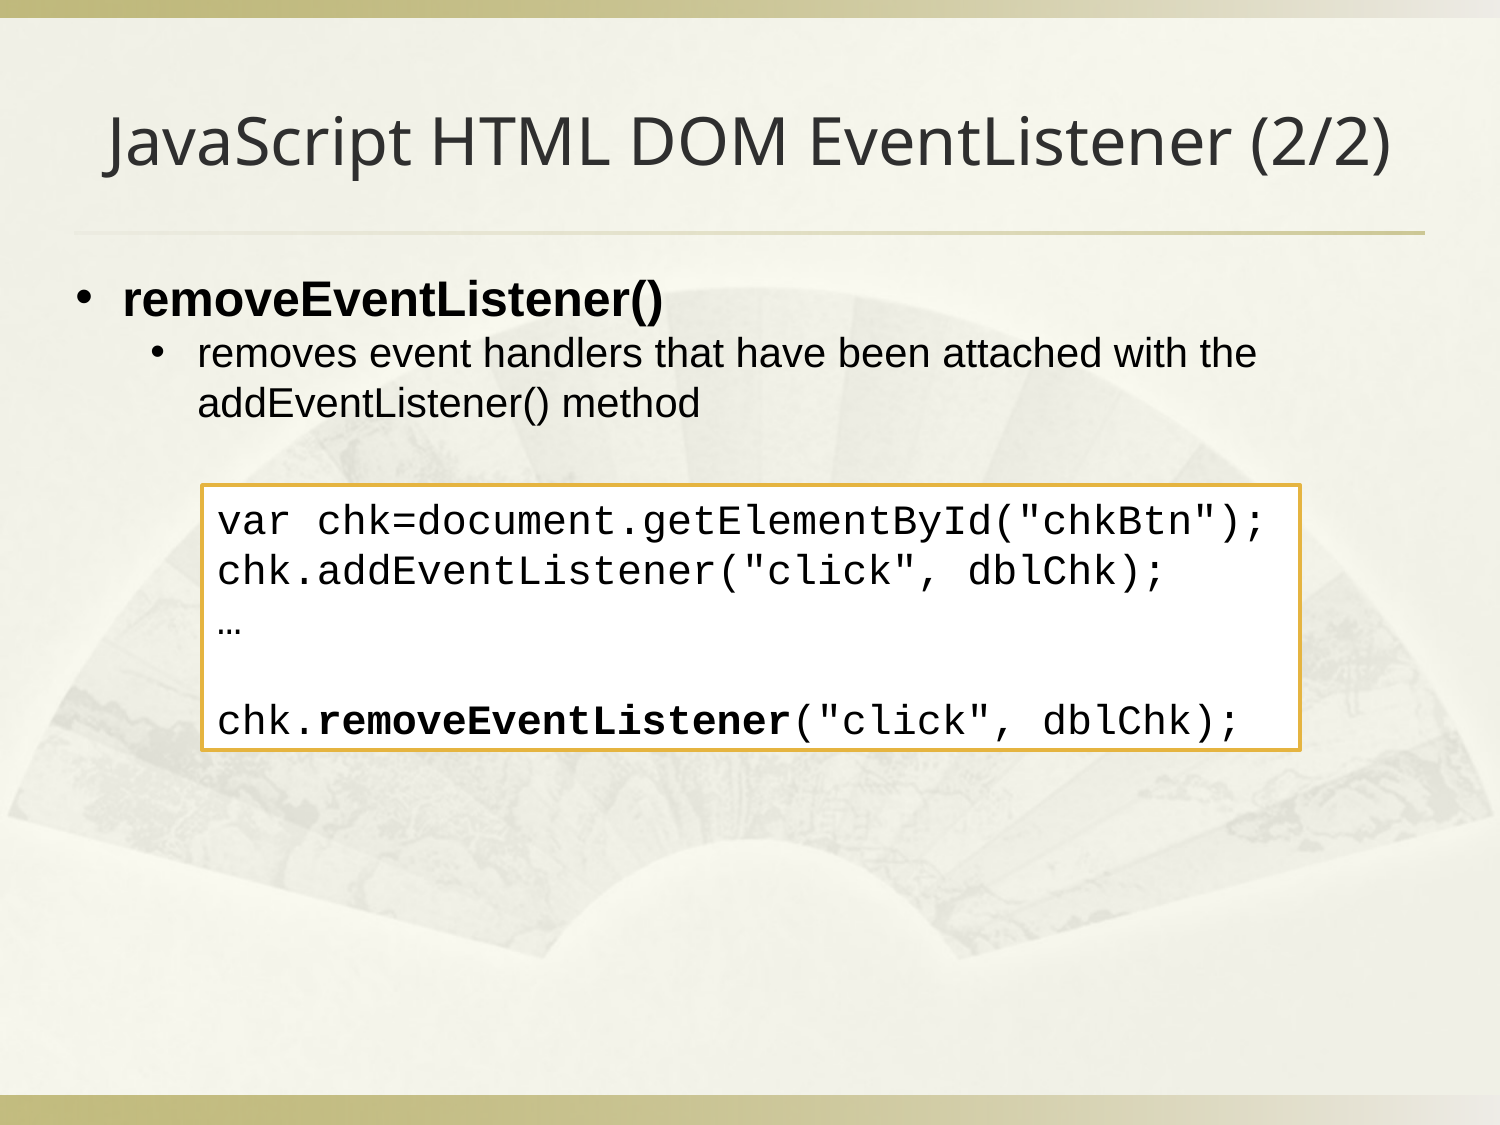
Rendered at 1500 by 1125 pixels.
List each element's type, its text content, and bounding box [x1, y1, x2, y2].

text_box var chk=document.getElementById("chkBtn"); chk.addEventListener("click", dblChk); … chk.removeEventListener("click", dblChk); [200, 483, 1302, 752]
text_box removeEventListener() removes event handlers that have been attached with the addEventListener() method [60, 258, 1452, 434]
picture [0, 18, 1500, 1095]
title JavaScript HTML DOM EventListener (2/2) [75, 45, 1425, 233]
